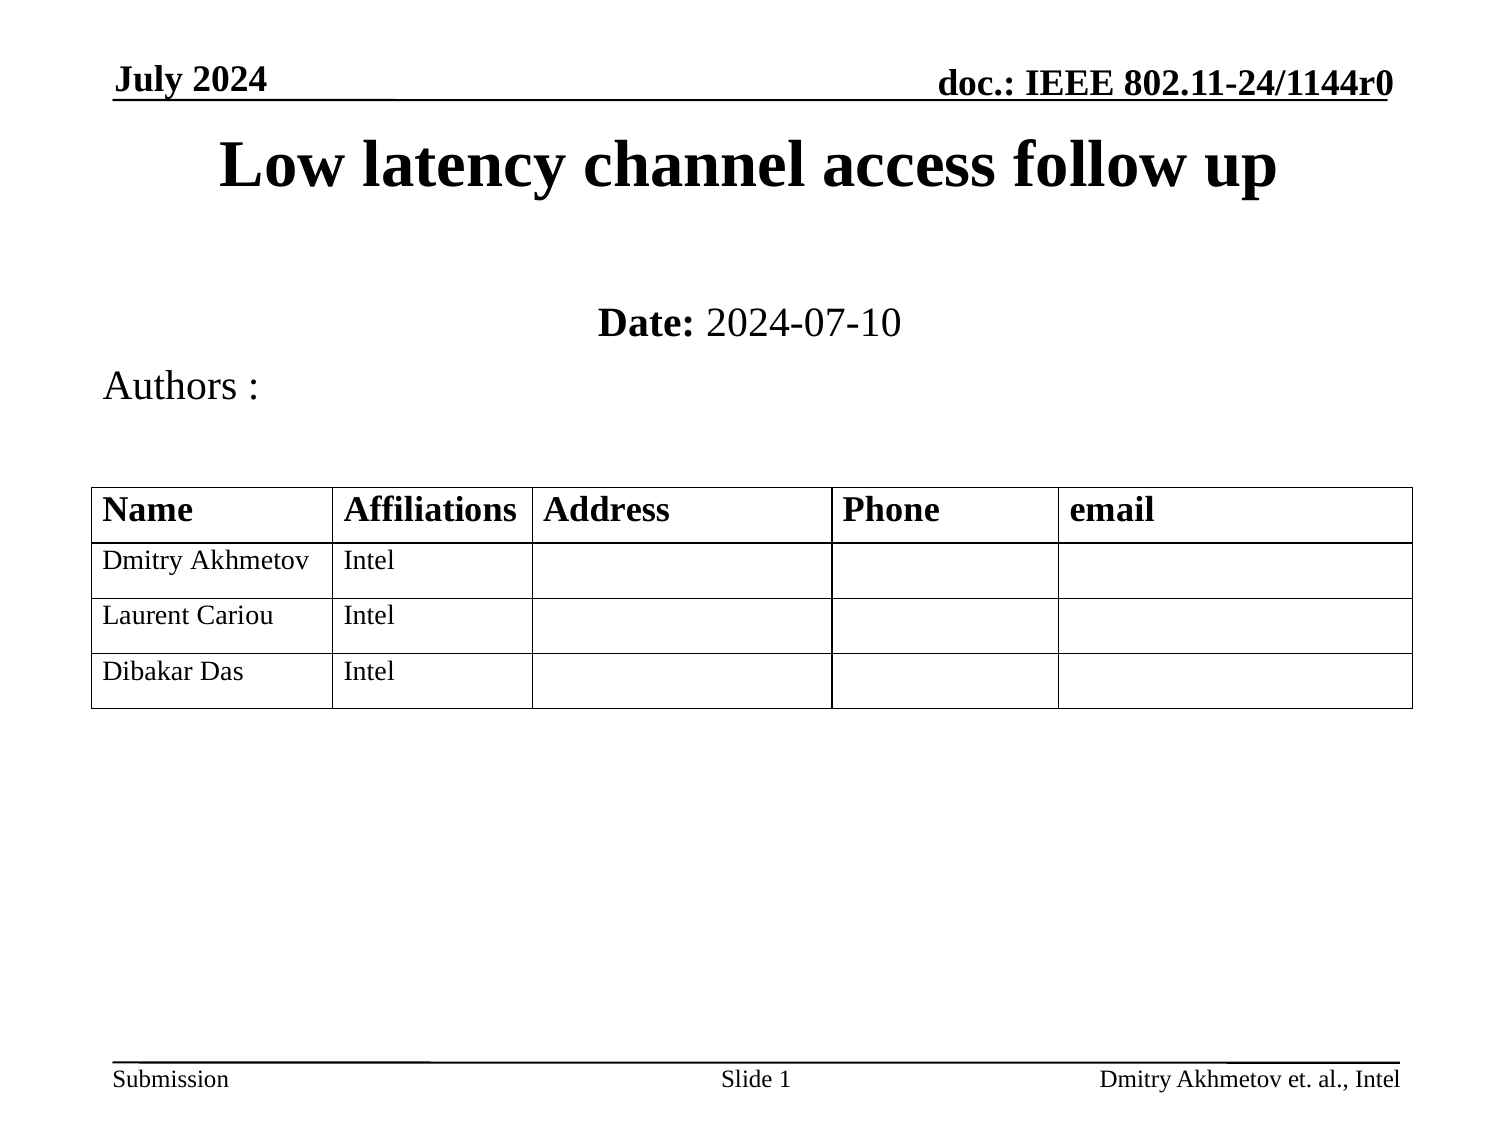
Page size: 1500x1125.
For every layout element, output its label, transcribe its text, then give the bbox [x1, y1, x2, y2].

slide_number Slide 1 [712, 1061, 800, 1123]
title Low latency channel access follow up [112, 112, 1388, 287]
list Date: 2024-07-10 [112, 287, 1388, 353]
text_box Authors : [87, 349, 325, 413]
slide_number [114, 54, 493, 100]
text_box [75, 486, 1437, 890]
footer Dmitry Akhmetov et. al., Intel [902, 1061, 1402, 1093]
